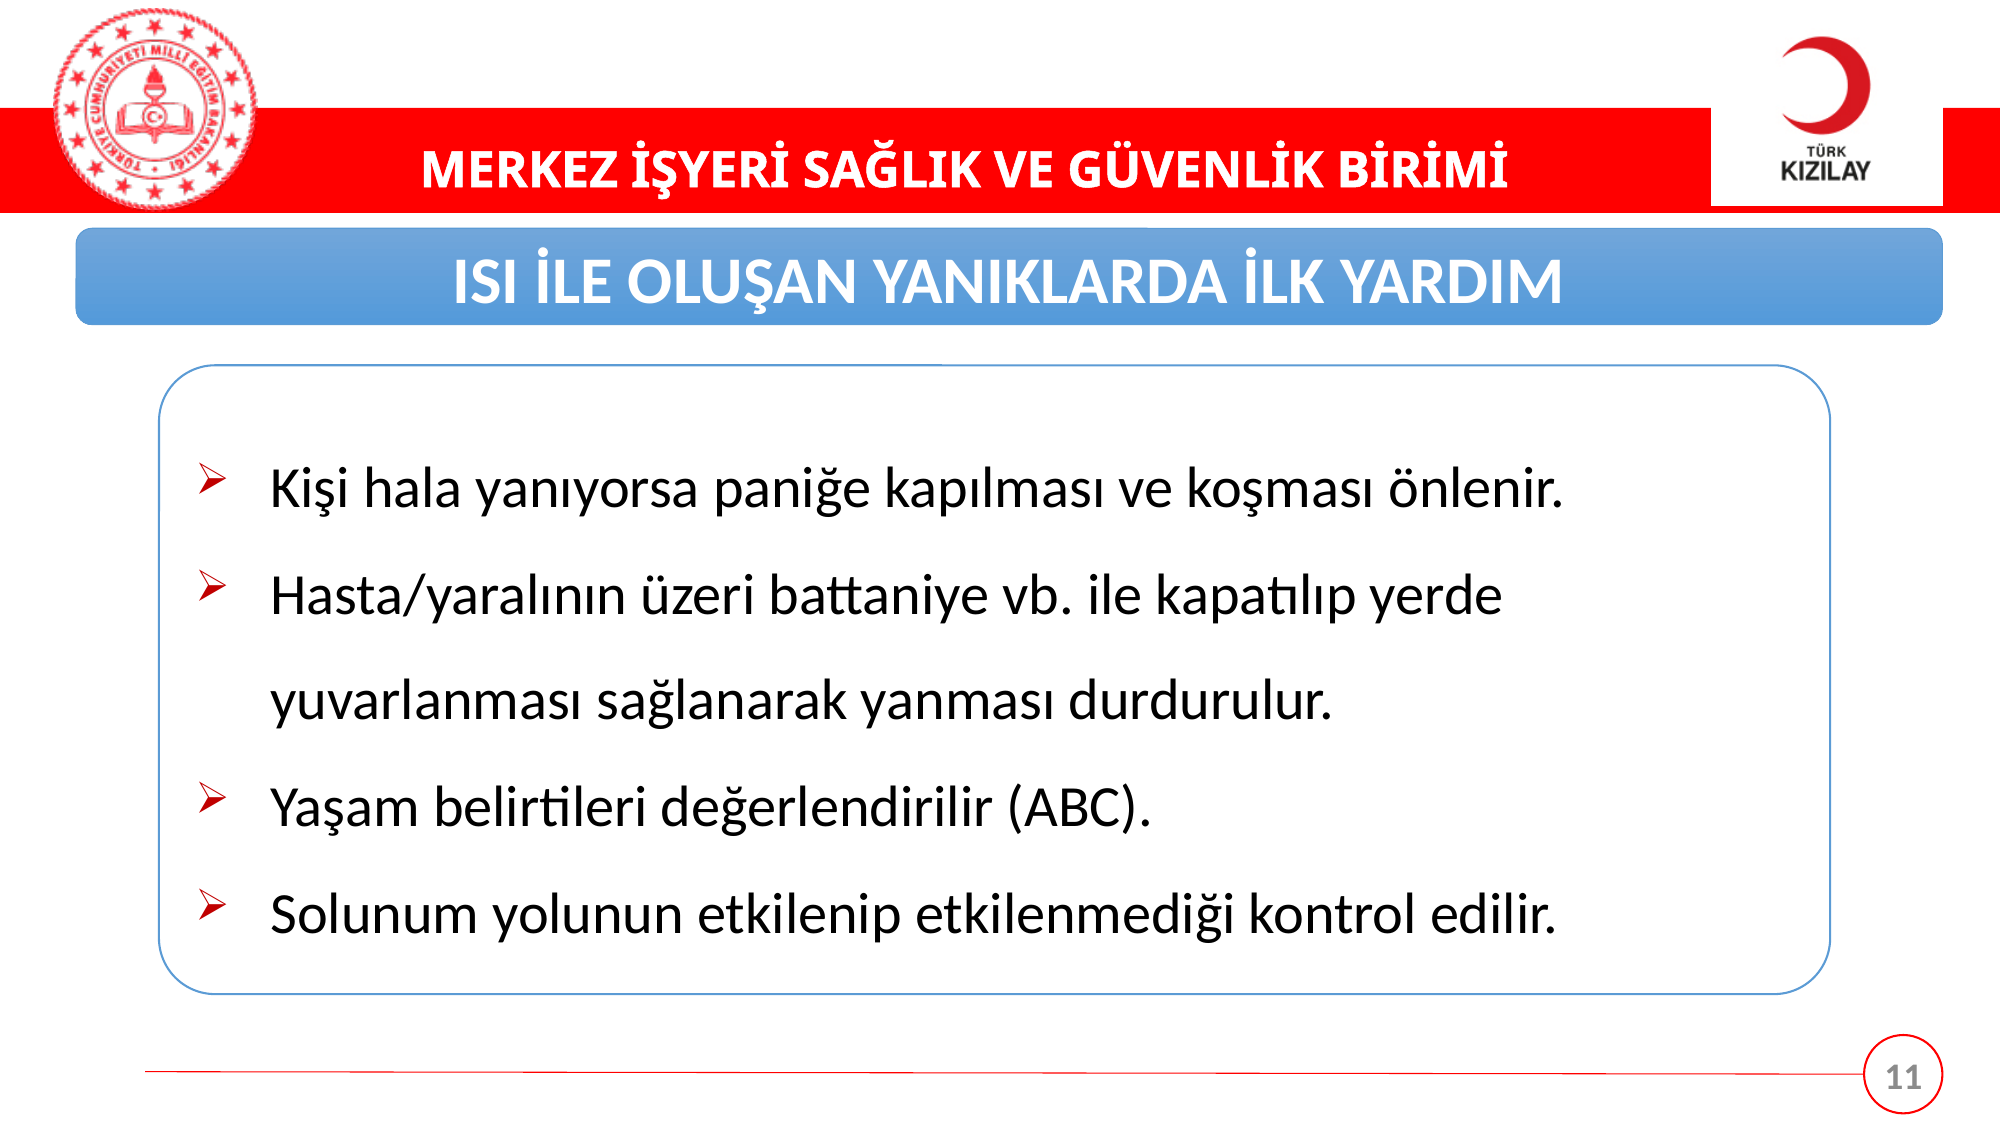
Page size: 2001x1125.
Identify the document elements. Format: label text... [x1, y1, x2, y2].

slide_number 11 [1864, 1035, 1943, 1114]
text_box Kişi hala yanıyorsa paniğe kapılması ve koşması önlenir. Hasta/yaralının üzeri battaniye vb. ile kapatılıp yerde yuvarlanması sağlanarak yanması durdurulur. Yaşam belirtileri değerlendirilir (ABC). Solunum yolunun etkilenip etkilenmediği kontrol edilir. [157, 364, 1832, 996]
picture [53, 8, 258, 212]
text_box ISI İLE OLUŞAN YANIKLARDA İLK YARDIM [75, 227, 1943, 326]
picture [1711, 9, 1943, 206]
